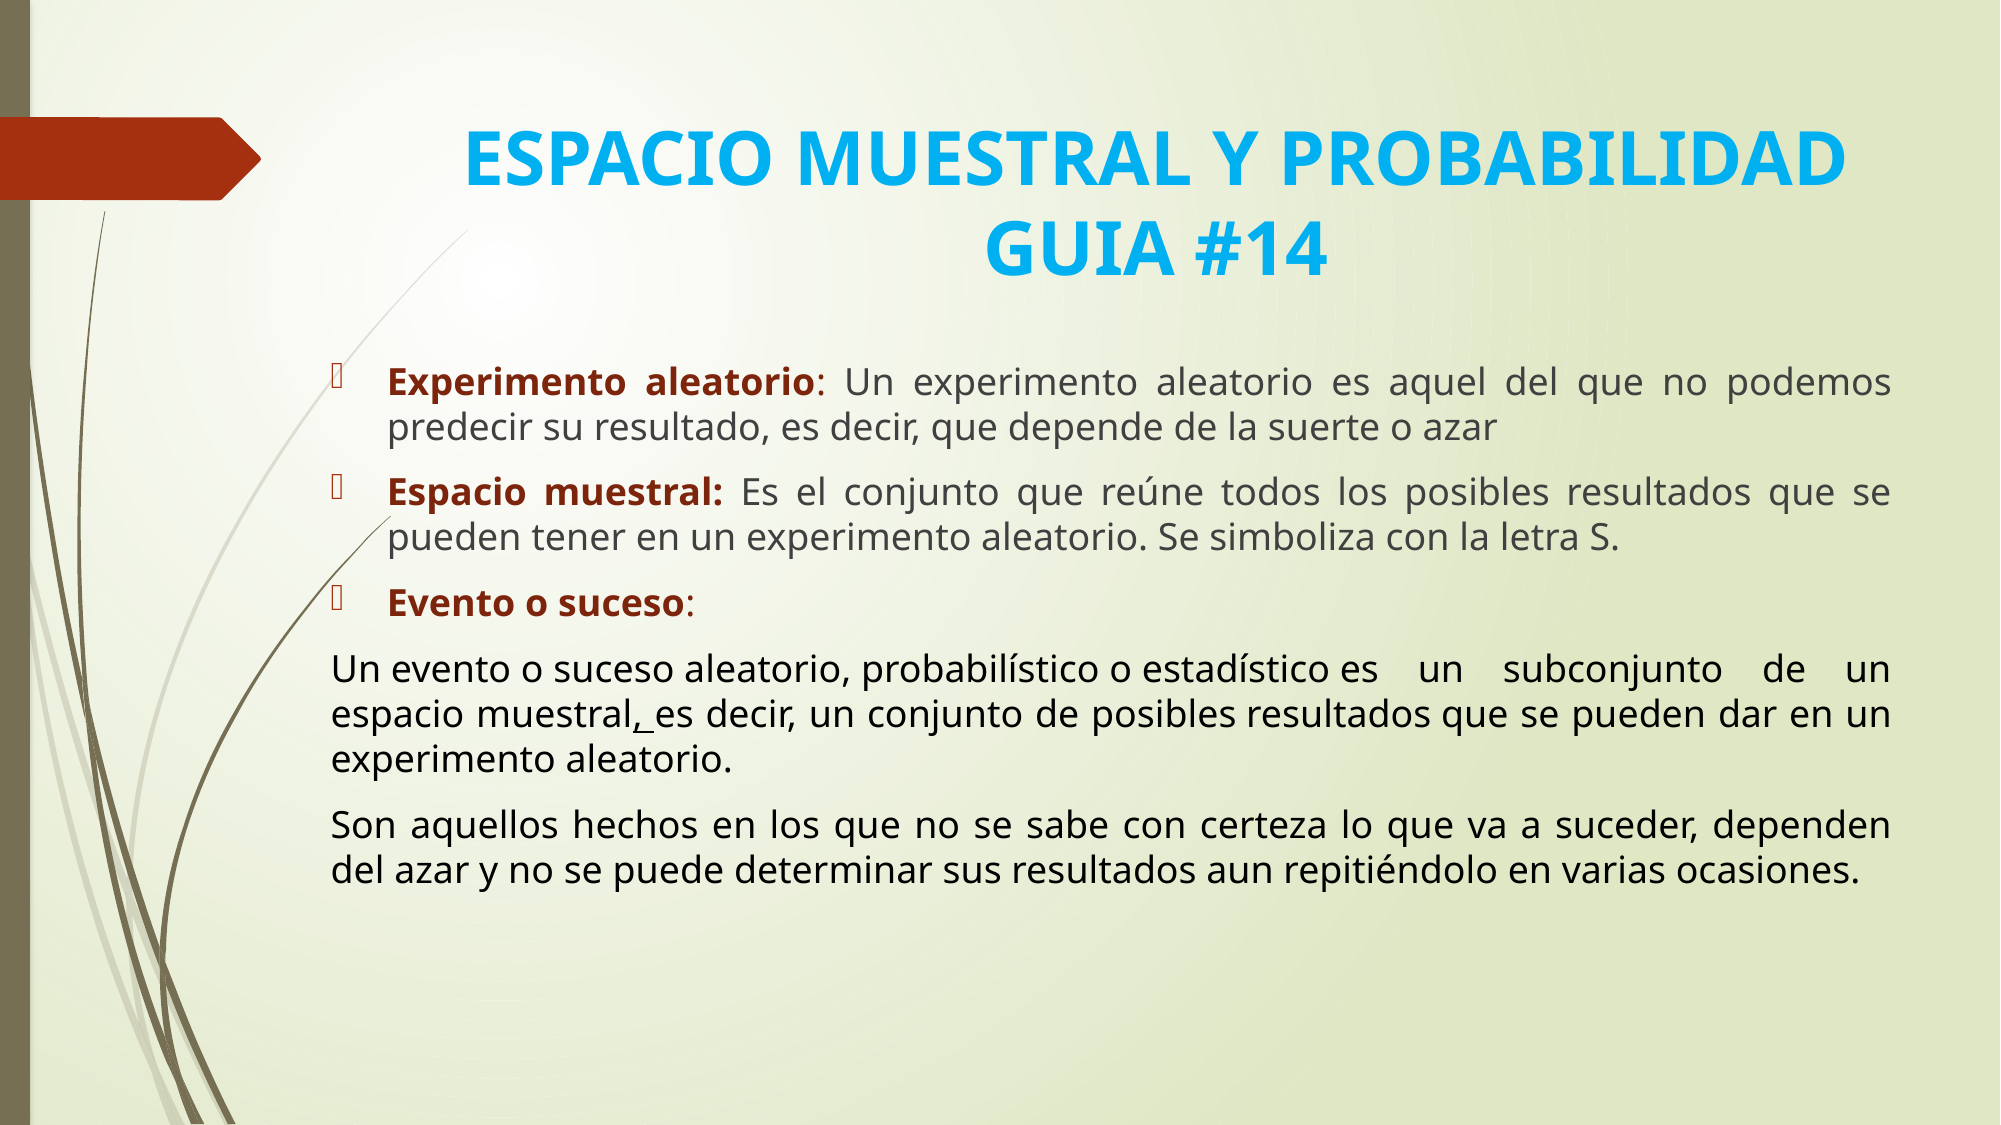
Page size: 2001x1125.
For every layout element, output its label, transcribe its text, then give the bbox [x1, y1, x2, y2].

list Experimento aleatorio: Un experimento aleatorio es aquel del que no podemos predecir su resultado, es decir, que depende de la suerte o azar Espacio muestral: Es el conjunto que reúne todos los posibles resultados que se pueden tener en un experimento aleatorio. Se simboliza con la letra S. Evento o suceso: Un evento o suceso aleatorio, probabilístico o estadístico es un subconjunto de un espacio muestral, es decir, un conjunto de posibles resultados que se pueden dar en un experimento aleatorio. Son aquellos hechos en los que no se sabe con certeza lo que va a suceder, dependen del azar y no se puede determinar sus resultados aun repitiéndolo en varias ocasiones. [315, 350, 1909, 1044]
title ESPACIO MUESTRAL Y PROBABILIDAD GUIA #14 [425, 102, 1888, 313]
